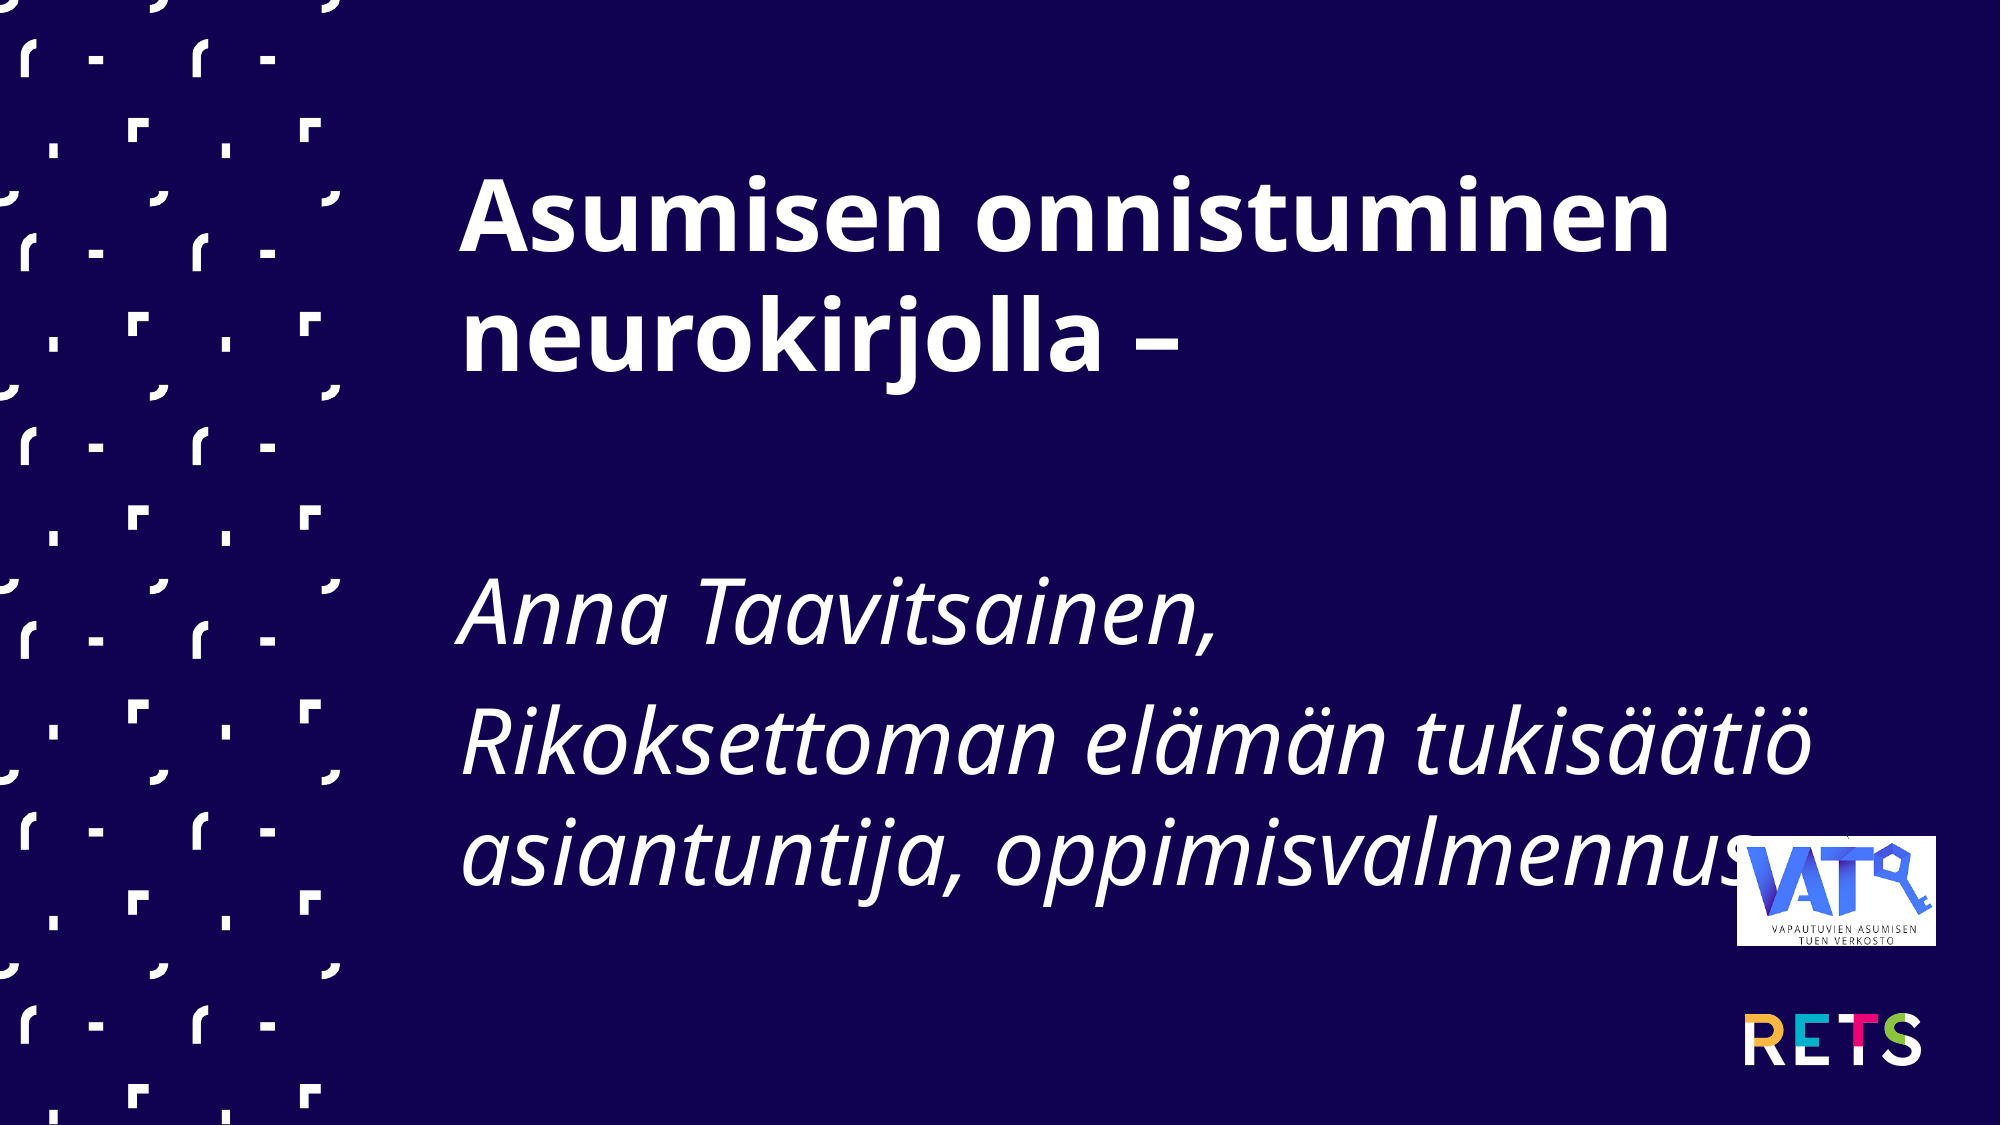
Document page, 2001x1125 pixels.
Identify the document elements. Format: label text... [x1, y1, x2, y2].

subtitle Asumisen onnistuminen neurokirjolla – Anna Taavitsainen, Rikoksettoman elämän tukisäätiö asiantuntija, oppimisvalmennus [444, 143, 1936, 790]
picture [1745, 1013, 1921, 1066]
picture [1737, 836, 1936, 946]
picture [0, 0, 340, 1125]
